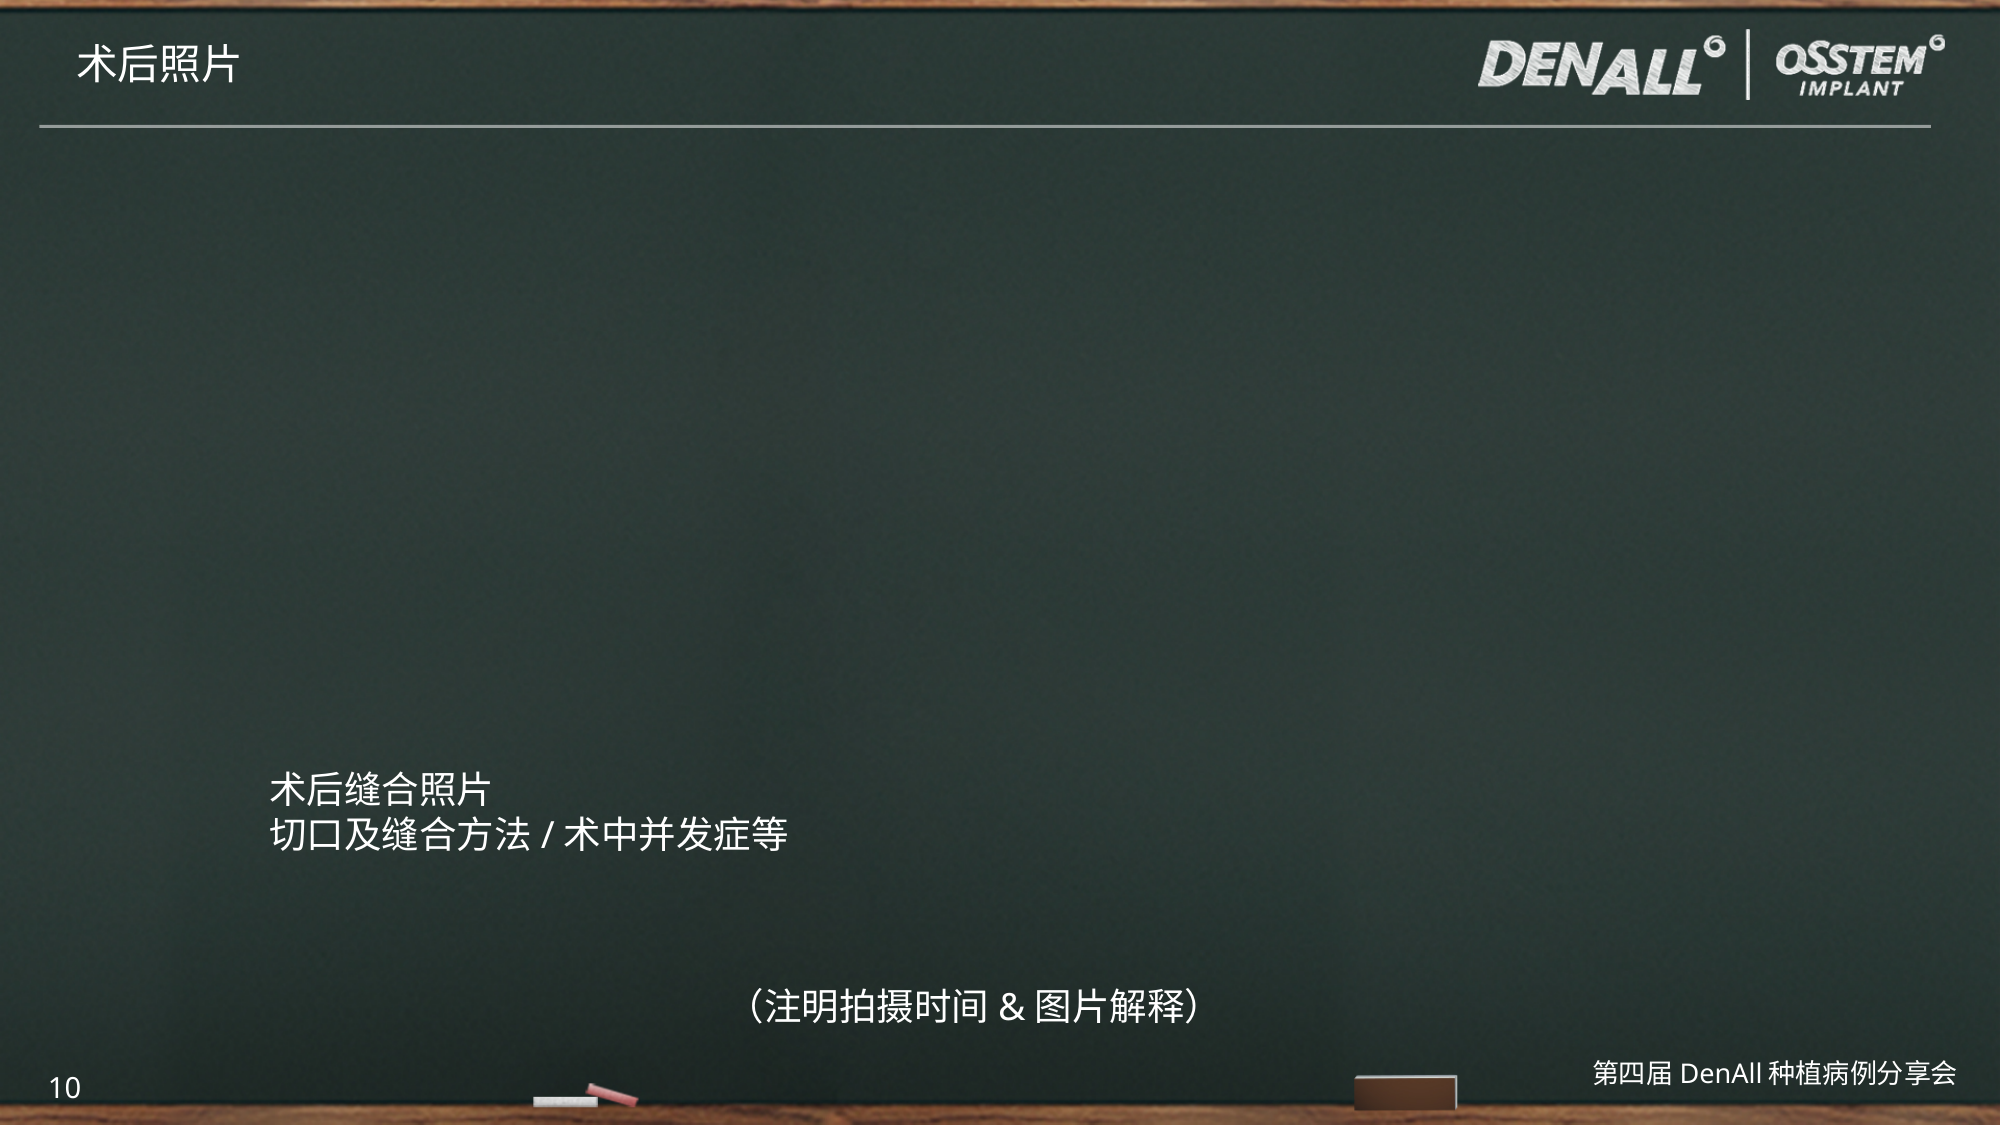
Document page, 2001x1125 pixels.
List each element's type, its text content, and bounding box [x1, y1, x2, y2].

picture [0, 0, 2000, 1125]
text_box 术后照片 [68, 30, 251, 96]
text_box 术后缝合照片 切口及缝合方法/术中并发症等 [261, 758, 1487, 864]
slide_number 10 [38, 1060, 92, 1115]
text_box （注明拍摄时间&图片解释） [638, 975, 1311, 1035]
